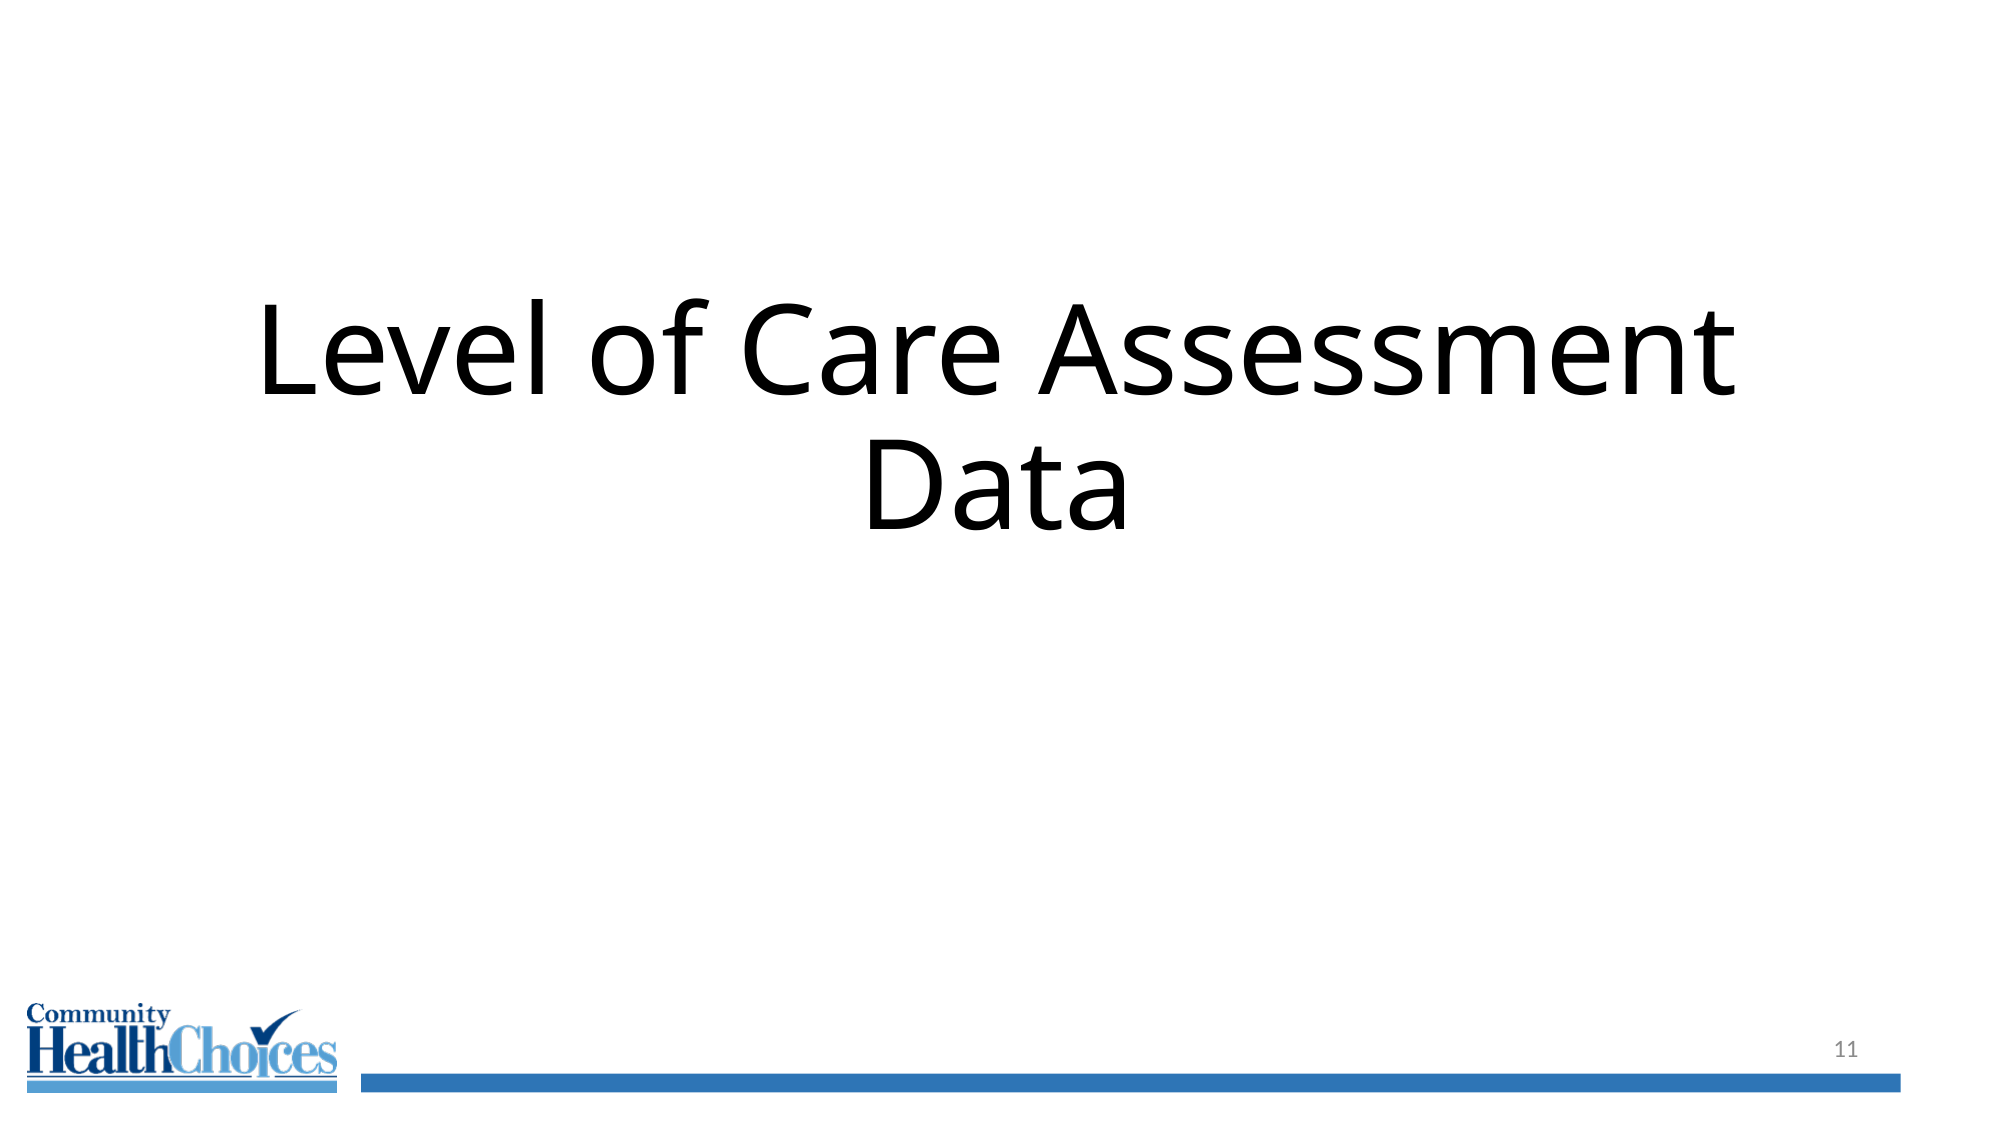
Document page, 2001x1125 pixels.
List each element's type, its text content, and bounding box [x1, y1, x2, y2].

text_box [360, 1073, 1902, 1093]
slide_number 11 [1423, 1017, 1874, 1073]
picture [27, 1003, 337, 1093]
title Level of Care Assessment Data [134, 96, 1860, 565]
